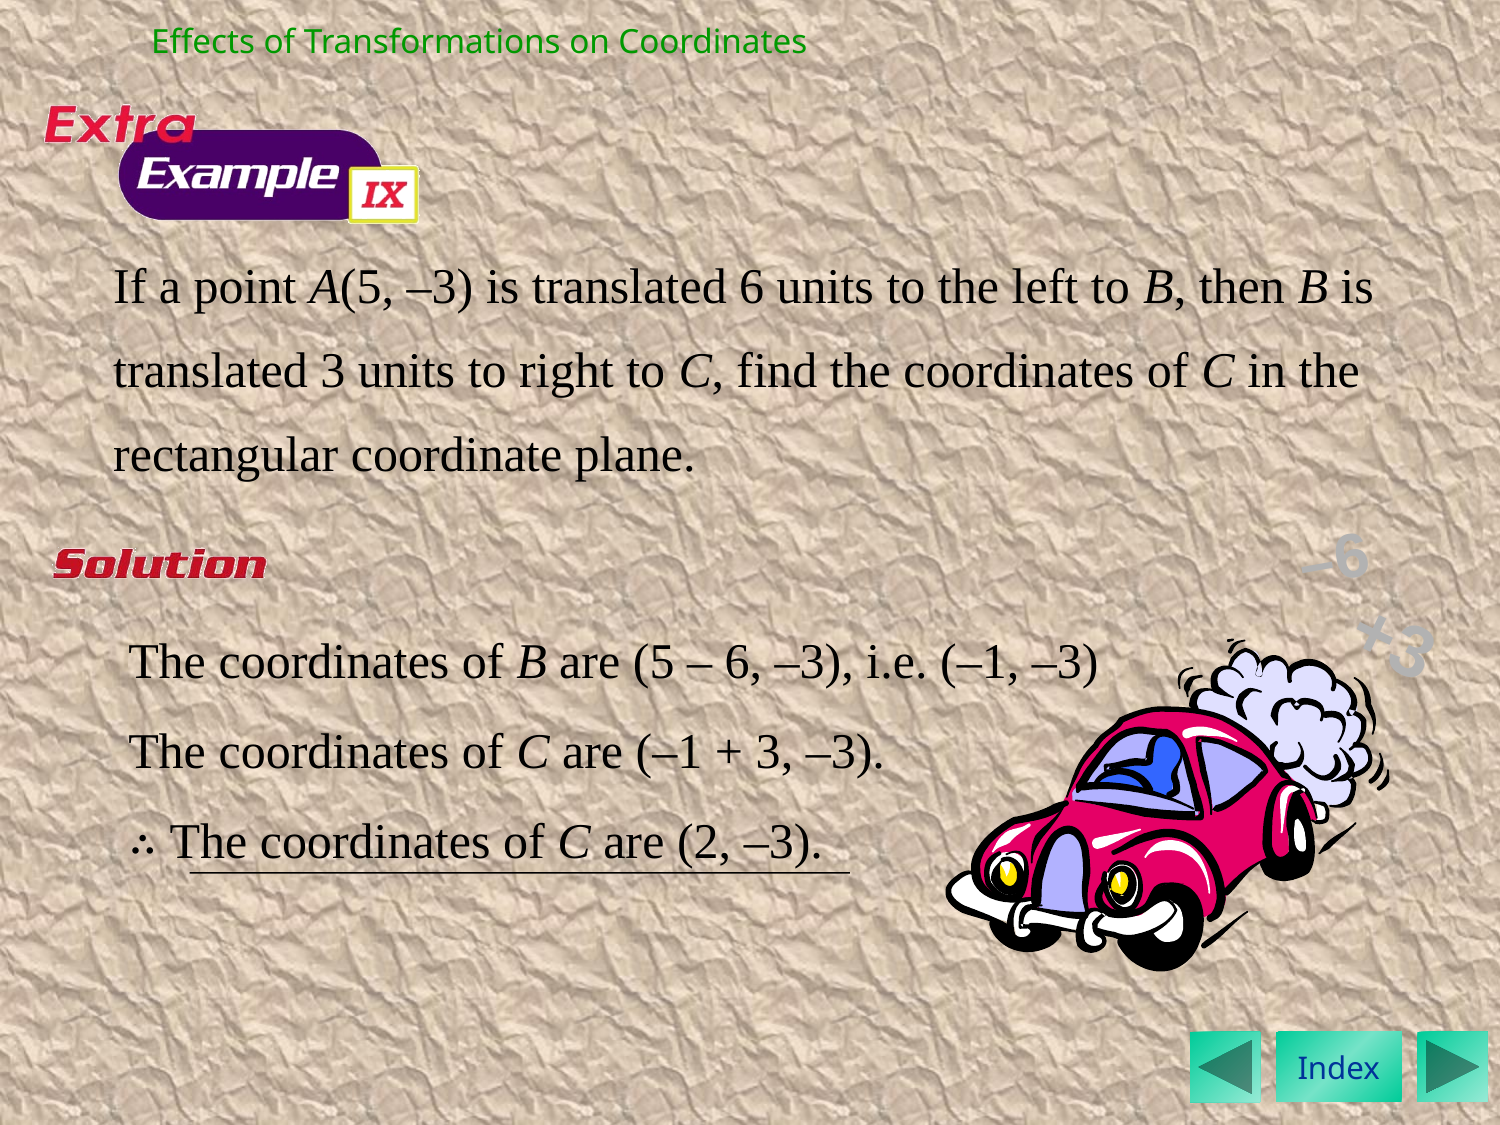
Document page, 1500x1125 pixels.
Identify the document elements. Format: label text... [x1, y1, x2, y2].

text_box Index [1276, 1031, 1402, 1102]
picture [0, 0, 1500, 1125]
text_box The coordinates of B are (5 – 6, –3), i.e. (–1, –3) The coordinates of C are (–1 + 3, –3). ∴ The coordinates of C are (2, –3). [113, 591, 940, 877]
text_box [39, 97, 427, 234]
text_box Effects of Transformations on Coordinates [73, 12, 824, 68]
text_box [1190, 1031, 1261, 1103]
text_box If a point A(5, –3) is translated 6 units to the left to B, then B is translated 3 units to right to C, find the coordinates of C in the rectangular coordinate plane. [98, 221, 1410, 489]
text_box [945, 496, 1457, 972]
text_box [1417, 1031, 1488, 1102]
